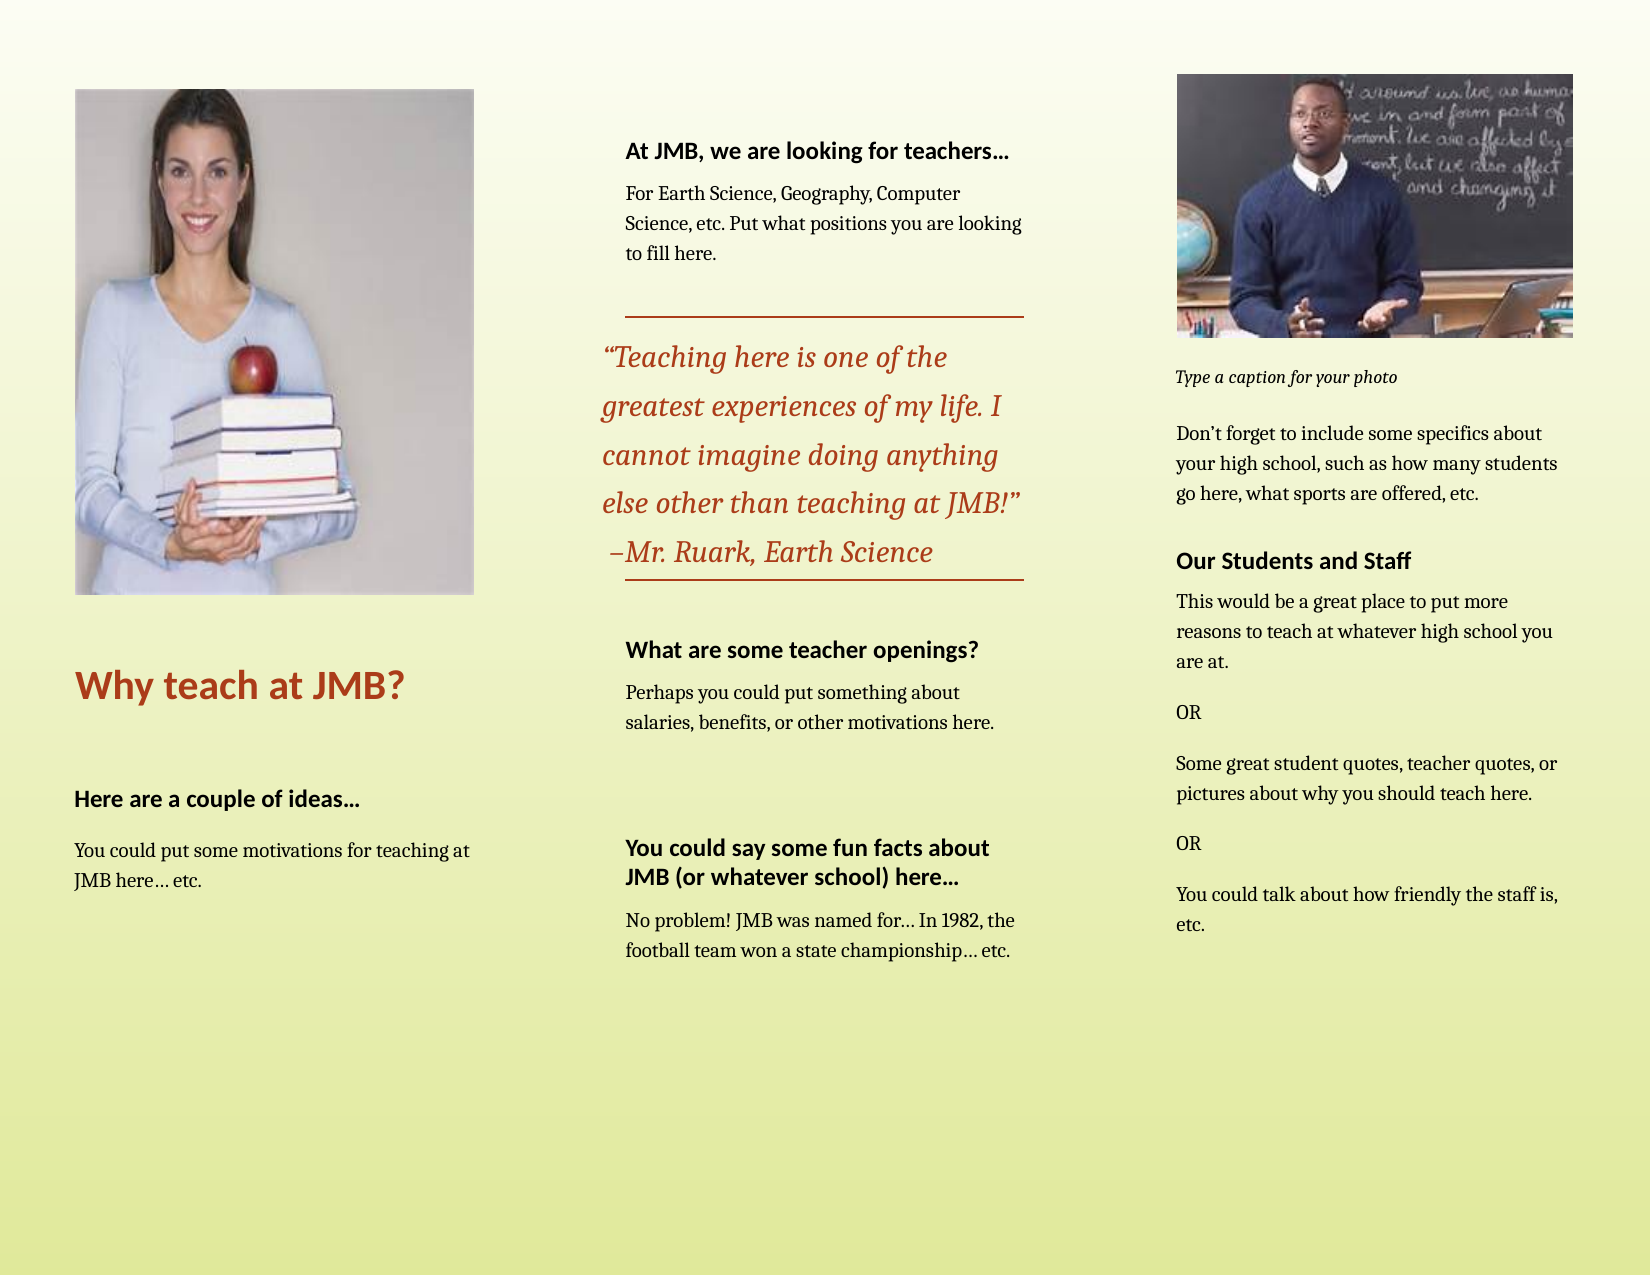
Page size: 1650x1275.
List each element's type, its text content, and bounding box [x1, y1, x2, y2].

list Perhaps you could put something about salaries, benefits, or other motivations here. [625, 673, 1025, 813]
picture [74, 89, 474, 595]
picture [1176, 74, 1573, 338]
list What are some teacher openings? [625, 587, 1025, 664]
list You could put some motivations for teaching at JMB here… etc. [74, 831, 473, 1147]
list Don’t forget to include some specifics about your high school, such as how many students go here, what sports are offered, etc. [1176, 415, 1575, 536]
list You could say some fun facts about JMB (or whatever school) here… [625, 816, 1025, 891]
list This would be a great place to put more reasons to teach at whatever high school you are at. OR Some great student quotes, teacher quotes, or pictures about why you should teach here. OR You could talk about how friendly the staff is, etc. [1176, 582, 1575, 1200]
list No problem! JMB was named for… In 1982, the football team won a state championship… etc. [625, 901, 1025, 1028]
list Our Students and Staff [1176, 539, 1575, 575]
list At JMB, we are looking for teachers… [625, 90, 1025, 165]
list Here are a couple of ideas… [74, 771, 473, 813]
list “Teaching here is one of the greatest experiences of my life. I cannot imagine doing anything else other than teaching at JMB!” –Mr. Ruark, Earth Science [602, 309, 1052, 585]
list Why teach at JMB? [75, 663, 474, 764]
list For Earth Science, Geography, Computer Science, etc. Put what positions you are looking to fill here. [625, 174, 1025, 288]
list Type a caption for your photo [1175, 364, 1574, 410]
